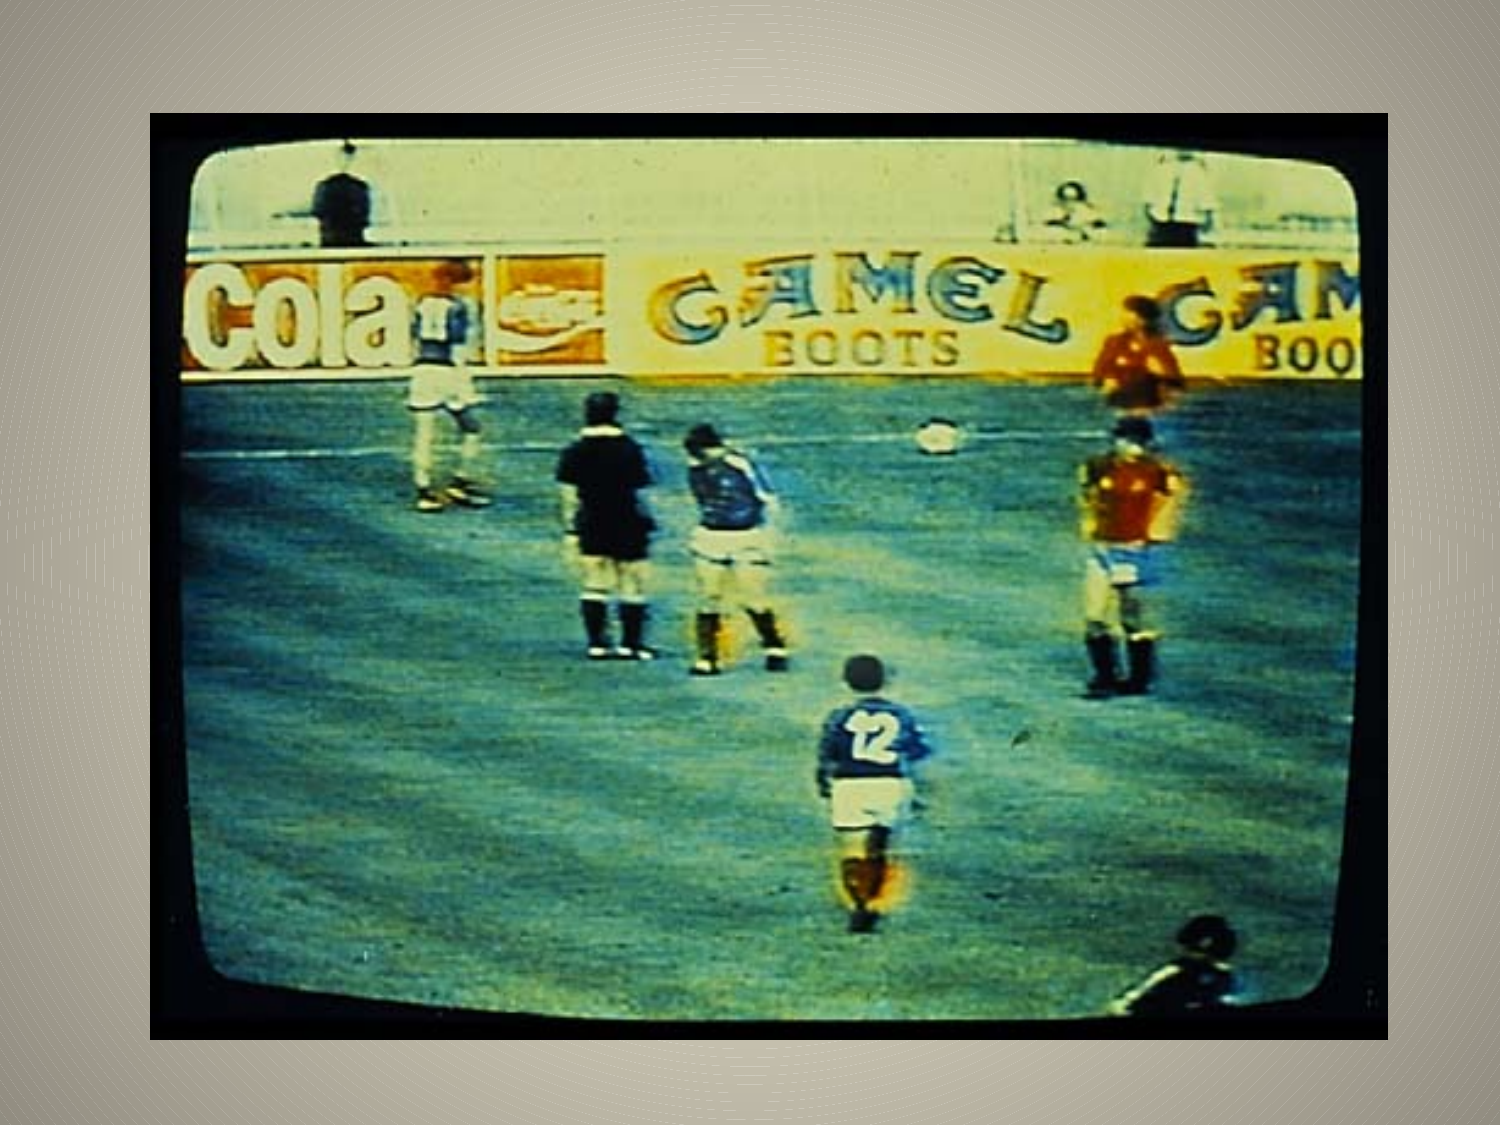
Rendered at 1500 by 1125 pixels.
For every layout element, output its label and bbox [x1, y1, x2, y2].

picture [149, 113, 1388, 1040]
